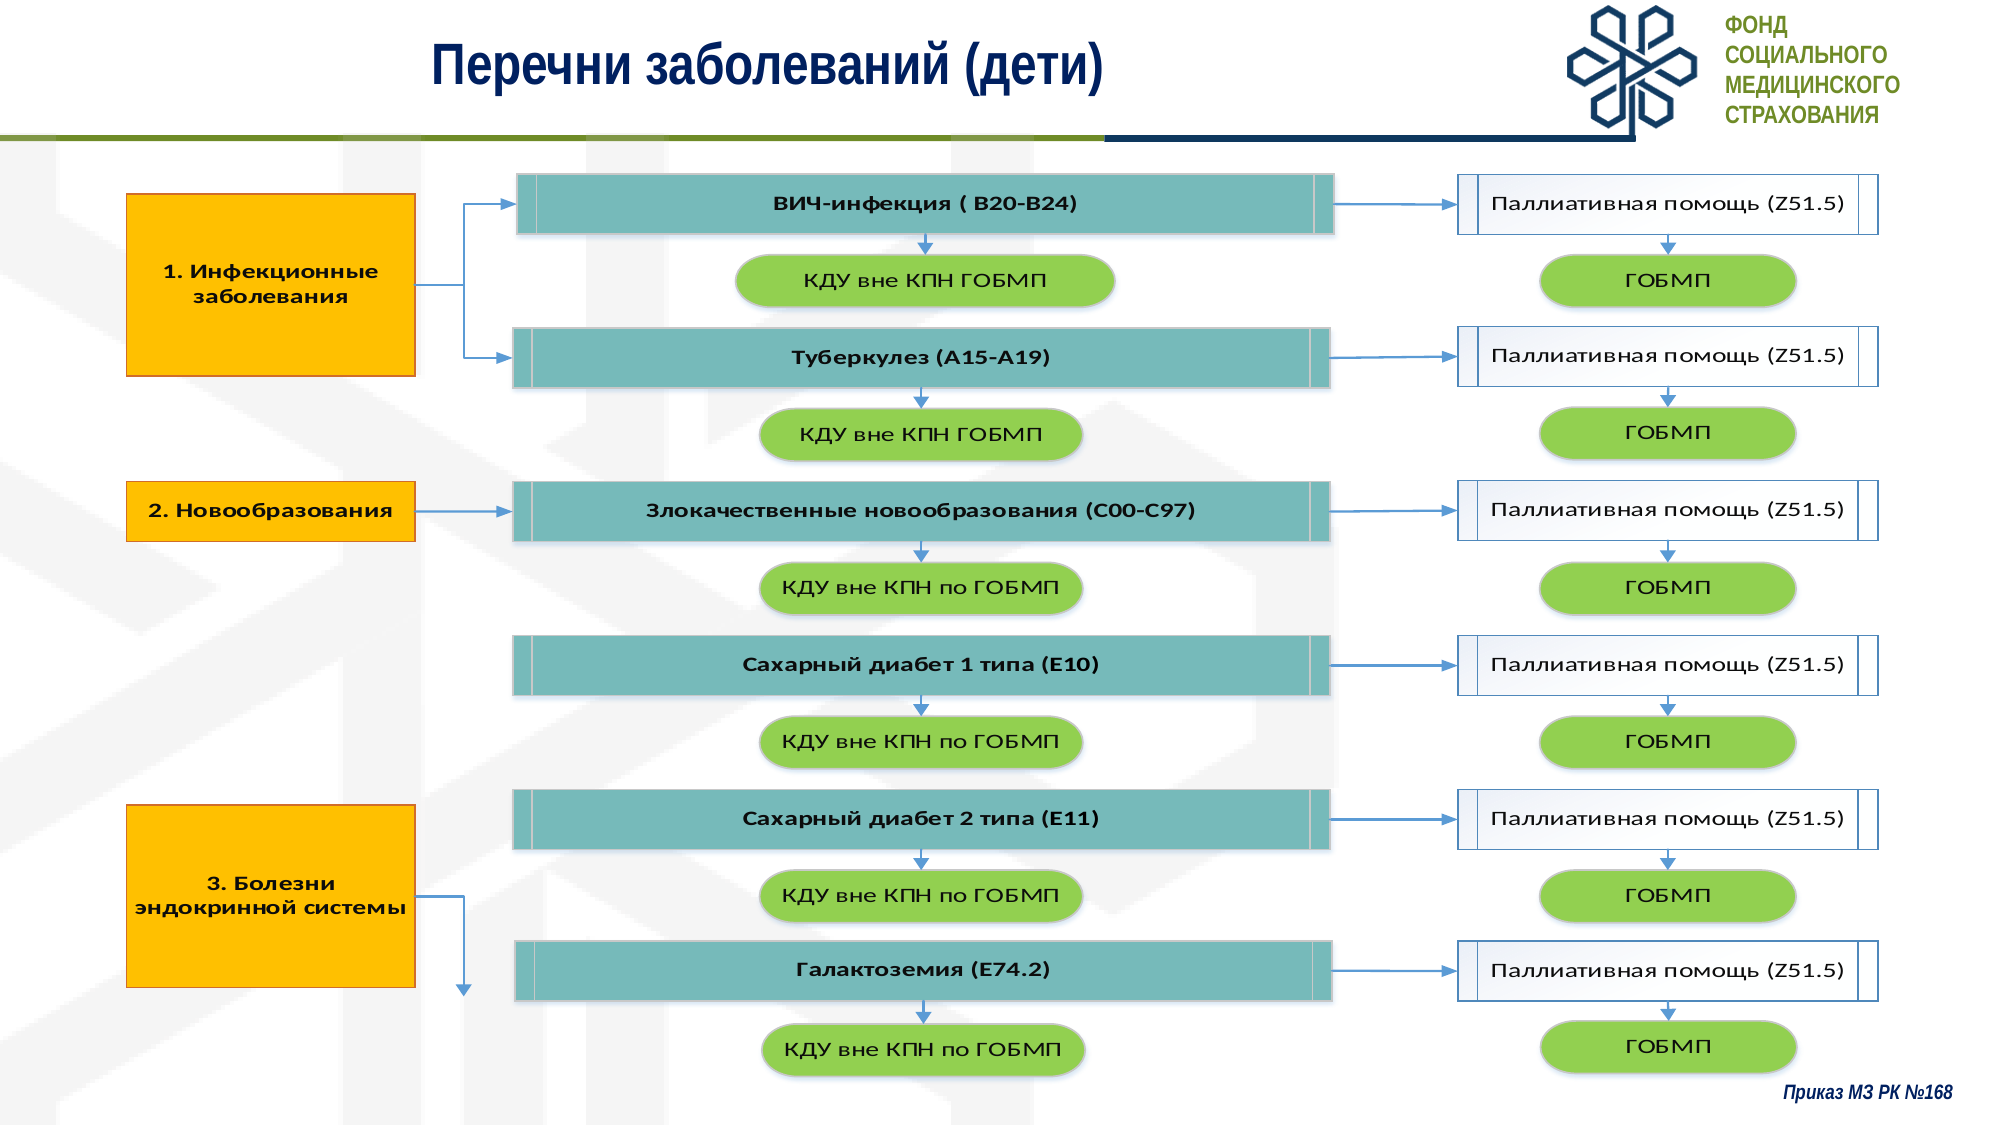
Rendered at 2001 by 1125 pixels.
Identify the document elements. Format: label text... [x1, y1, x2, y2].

picture [118, 169, 1879, 1086]
text_box Приказ МЗ РК №168 [1768, 1066, 1990, 1120]
title Перечни заболеваний (дети) [0, 0, 1550, 134]
text_box [35, 165, 1960, 1087]
picture [1567, 5, 1982, 142]
text_box Фонд социального медицинского страхования [1710, 1, 1995, 136]
